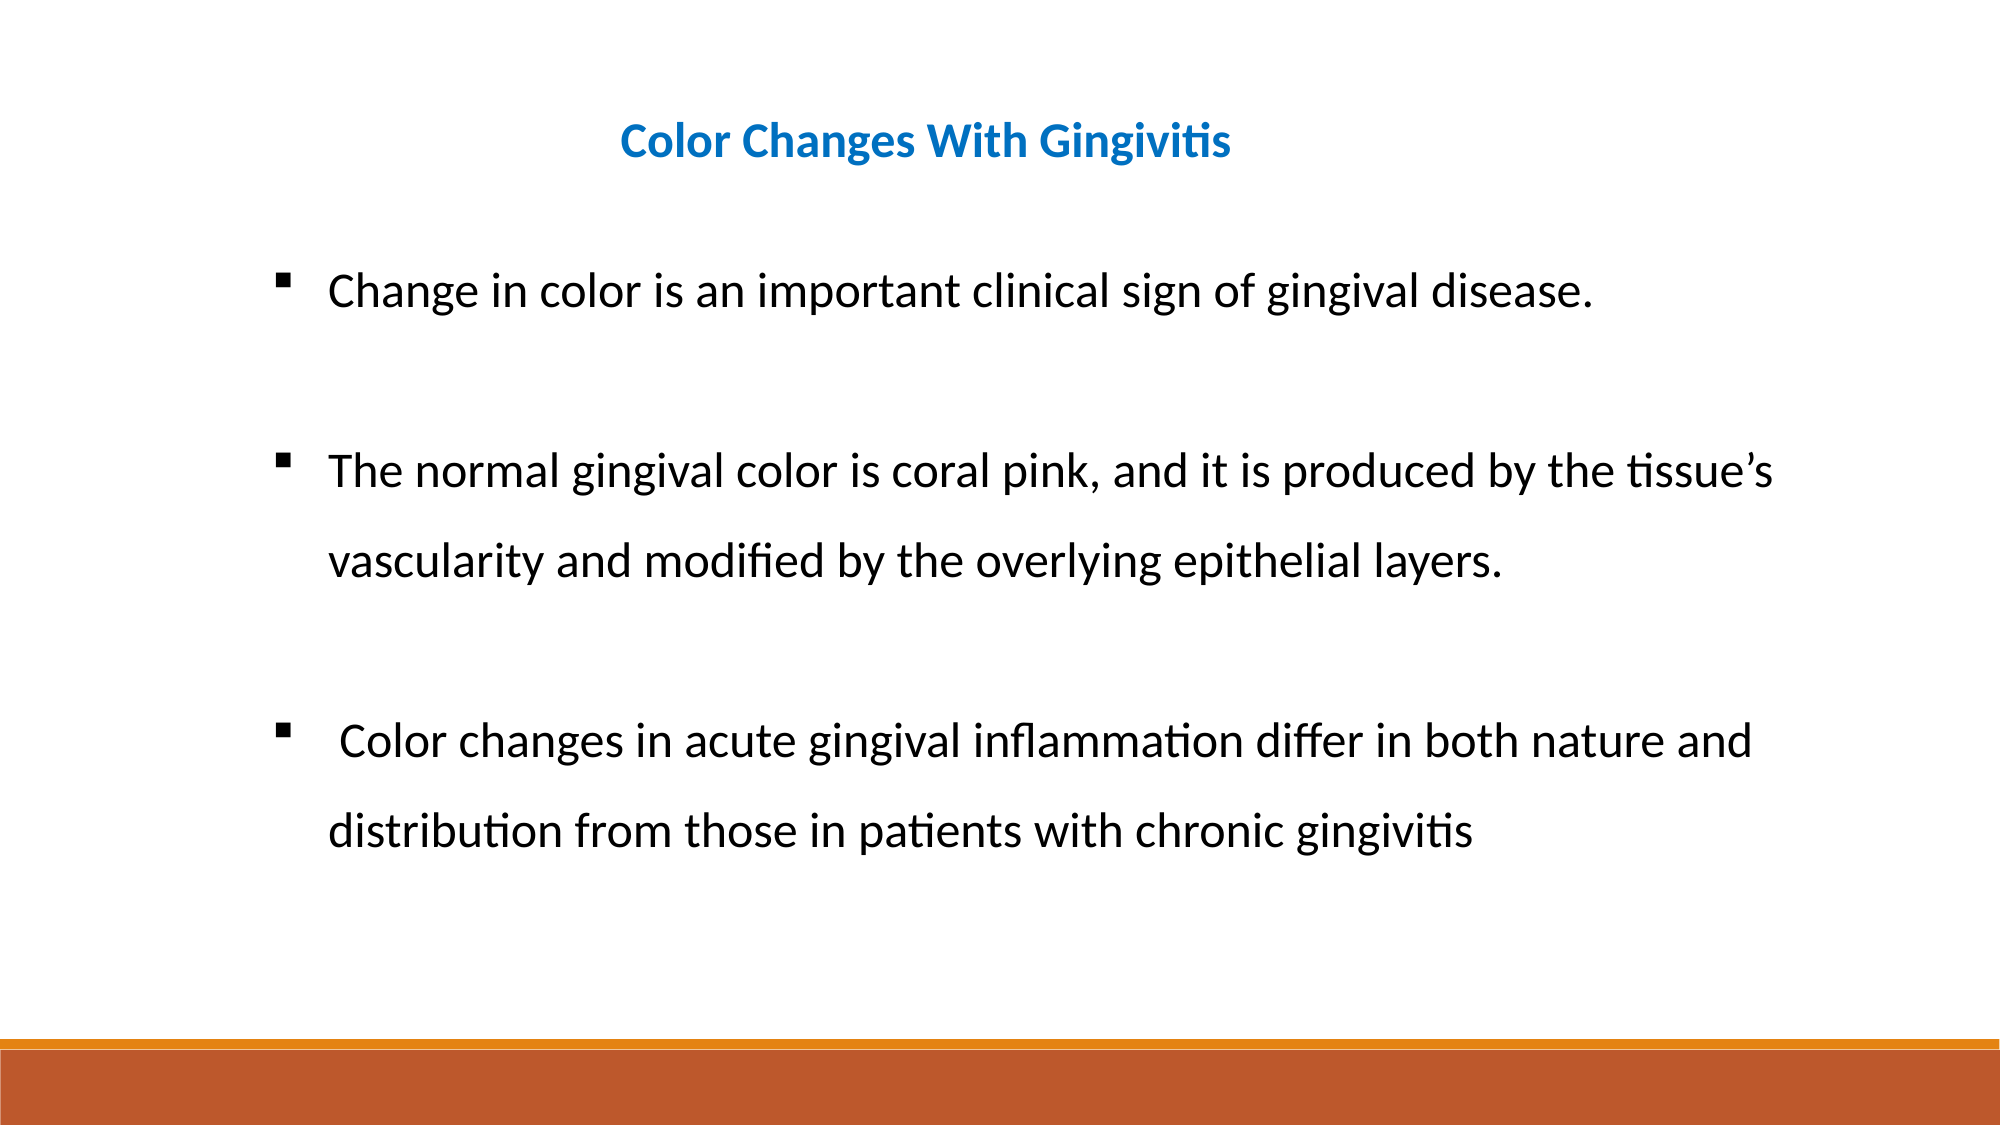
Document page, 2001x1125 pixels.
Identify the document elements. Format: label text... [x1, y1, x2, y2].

text_box Color Changes With Gingivitis Change in color is an important clinical sign of gingival disease. The normal gingival color is coral pink, and it is produced by the tissue’s vascularity and modified by the overlying epithelial layers. Color changes in acute gingival inflammation differ in both nature and distribution from those in patients with chronic gingivitis [257, 99, 1817, 865]
